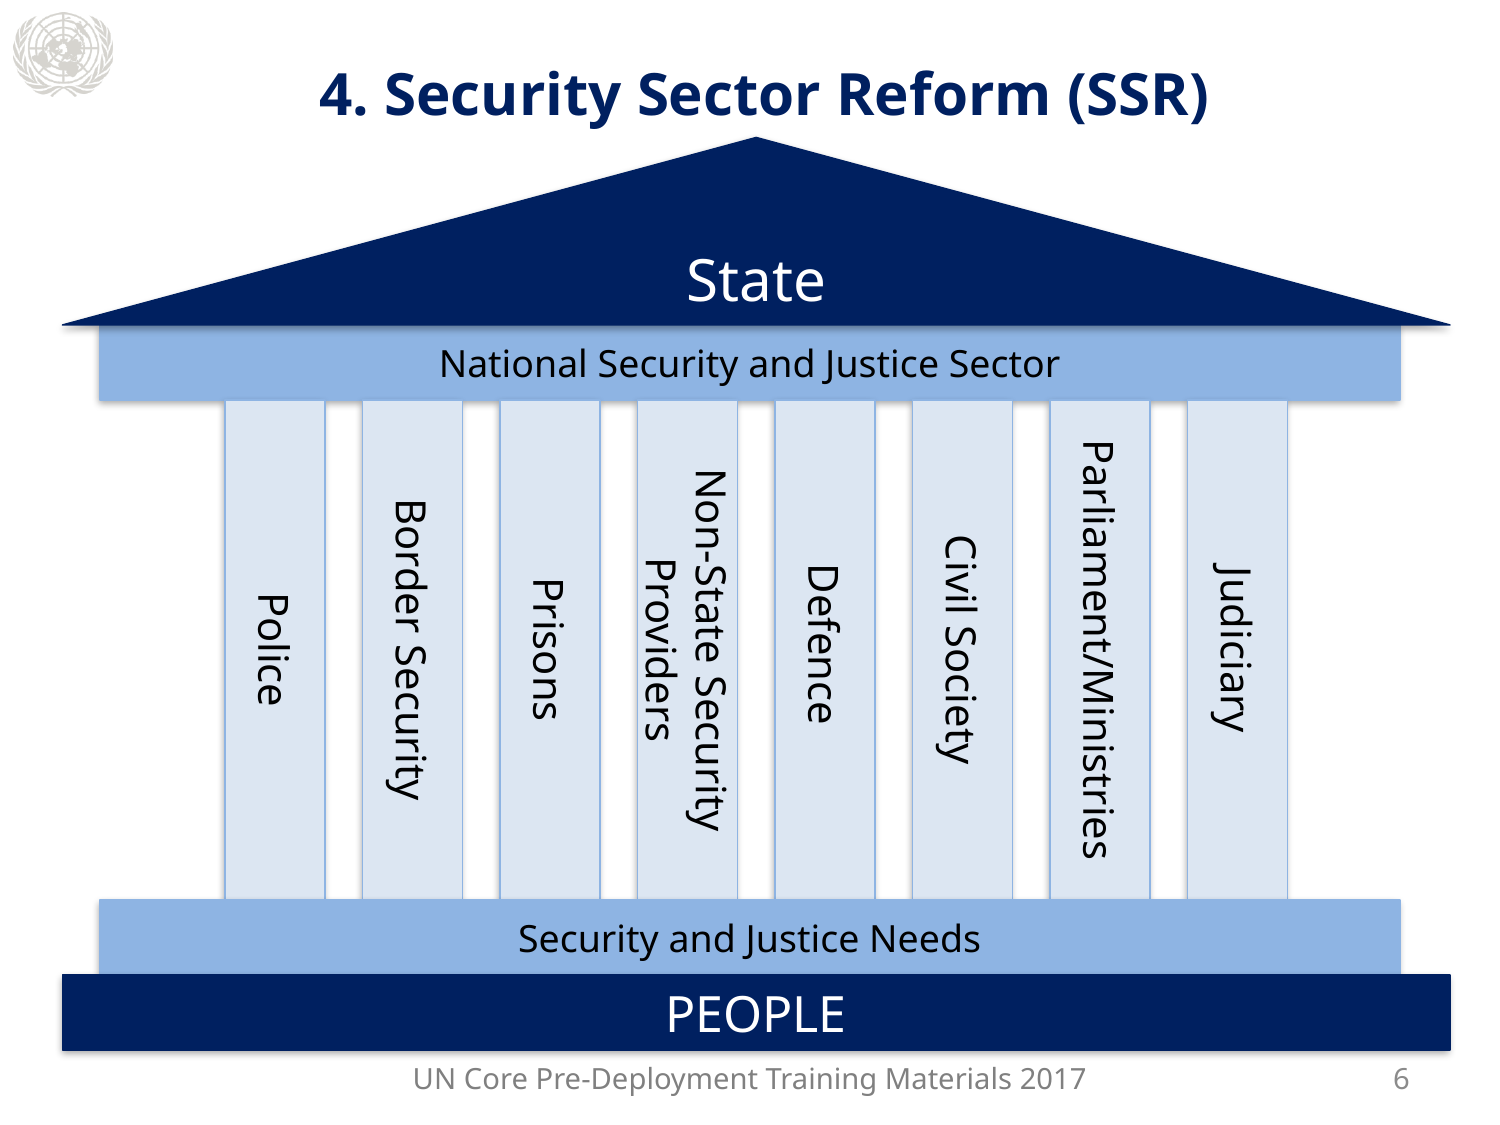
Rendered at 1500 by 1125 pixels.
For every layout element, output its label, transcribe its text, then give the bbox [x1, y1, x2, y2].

picture [13, 12, 113, 97]
text_box State [61, 136, 1451, 326]
text_box 4. Security Sector Reform (SSR) [73, 48, 1427, 215]
text_box National Security and Justice Sector [99, 335, 1401, 401]
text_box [224, 399, 1288, 901]
slide_number 6 [1150, 1059, 1425, 1103]
text_box PEOPLE [62, 974, 1451, 1051]
text_box UN Core Pre-Deployment Training Materials 2017 [350, 1059, 1150, 1103]
text_box Security and Justice Needs [99, 899, 1401, 973]
